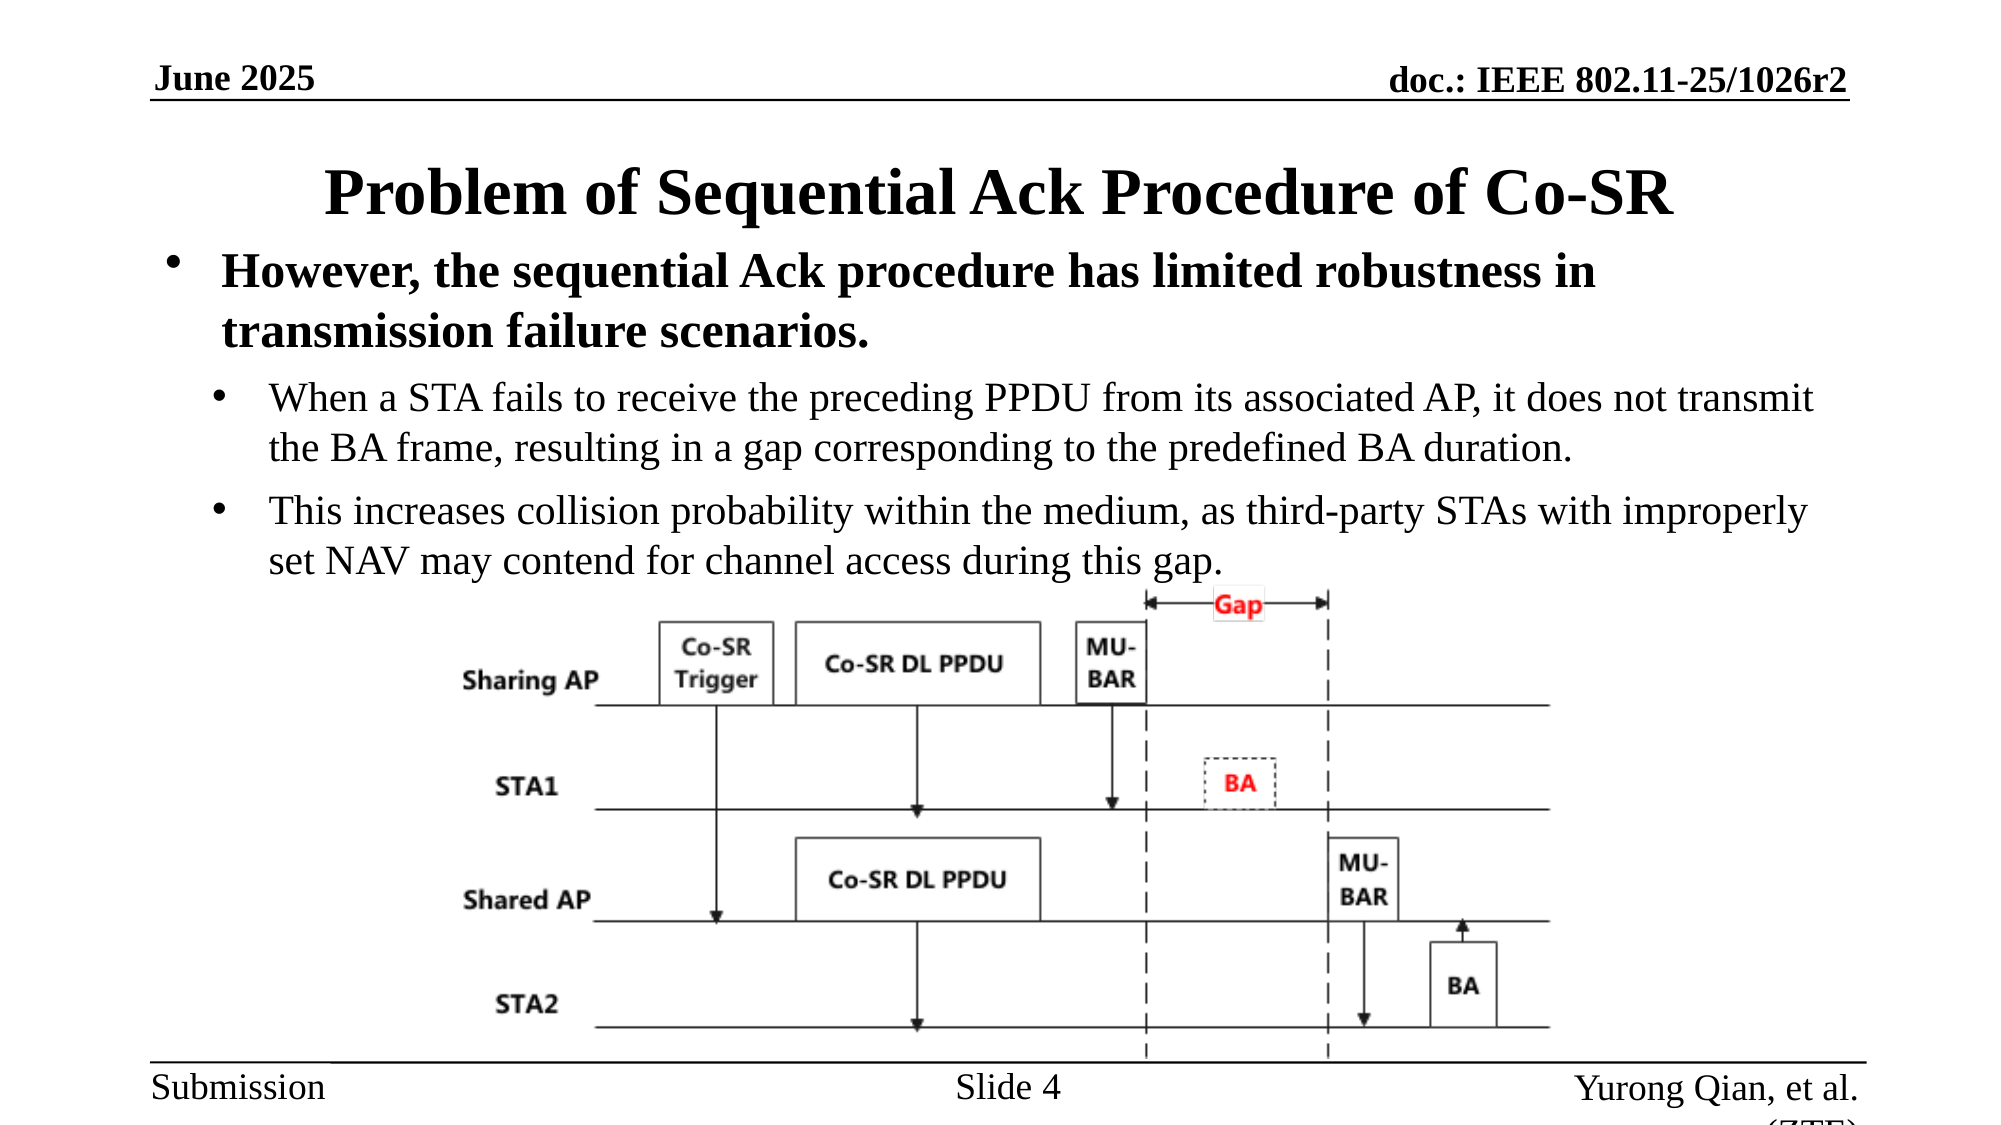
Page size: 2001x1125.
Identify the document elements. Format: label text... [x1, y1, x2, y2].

list However, the sequential Ack procedure has limited robustness in transmission failure scenarios. When a STA fails to receive the preceding PPDU from its associated AP, it does not transmit the BA frame, resulting in a gap corresponding to the predefined BA duration. This increases collision probability within the medium, as third-party STAs with improperly set NAV may contend for channel access during this gap. [149, 229, 1851, 637]
text_box Problem of Sequential Ack Procedure of Co-SR [150, 112, 1850, 229]
picture [447, 578, 1553, 1060]
footer Yurong Qian, et al. (ZTE) [1529, 1062, 1860, 1109]
slide_number Slide [942, 1068, 1075, 1108]
